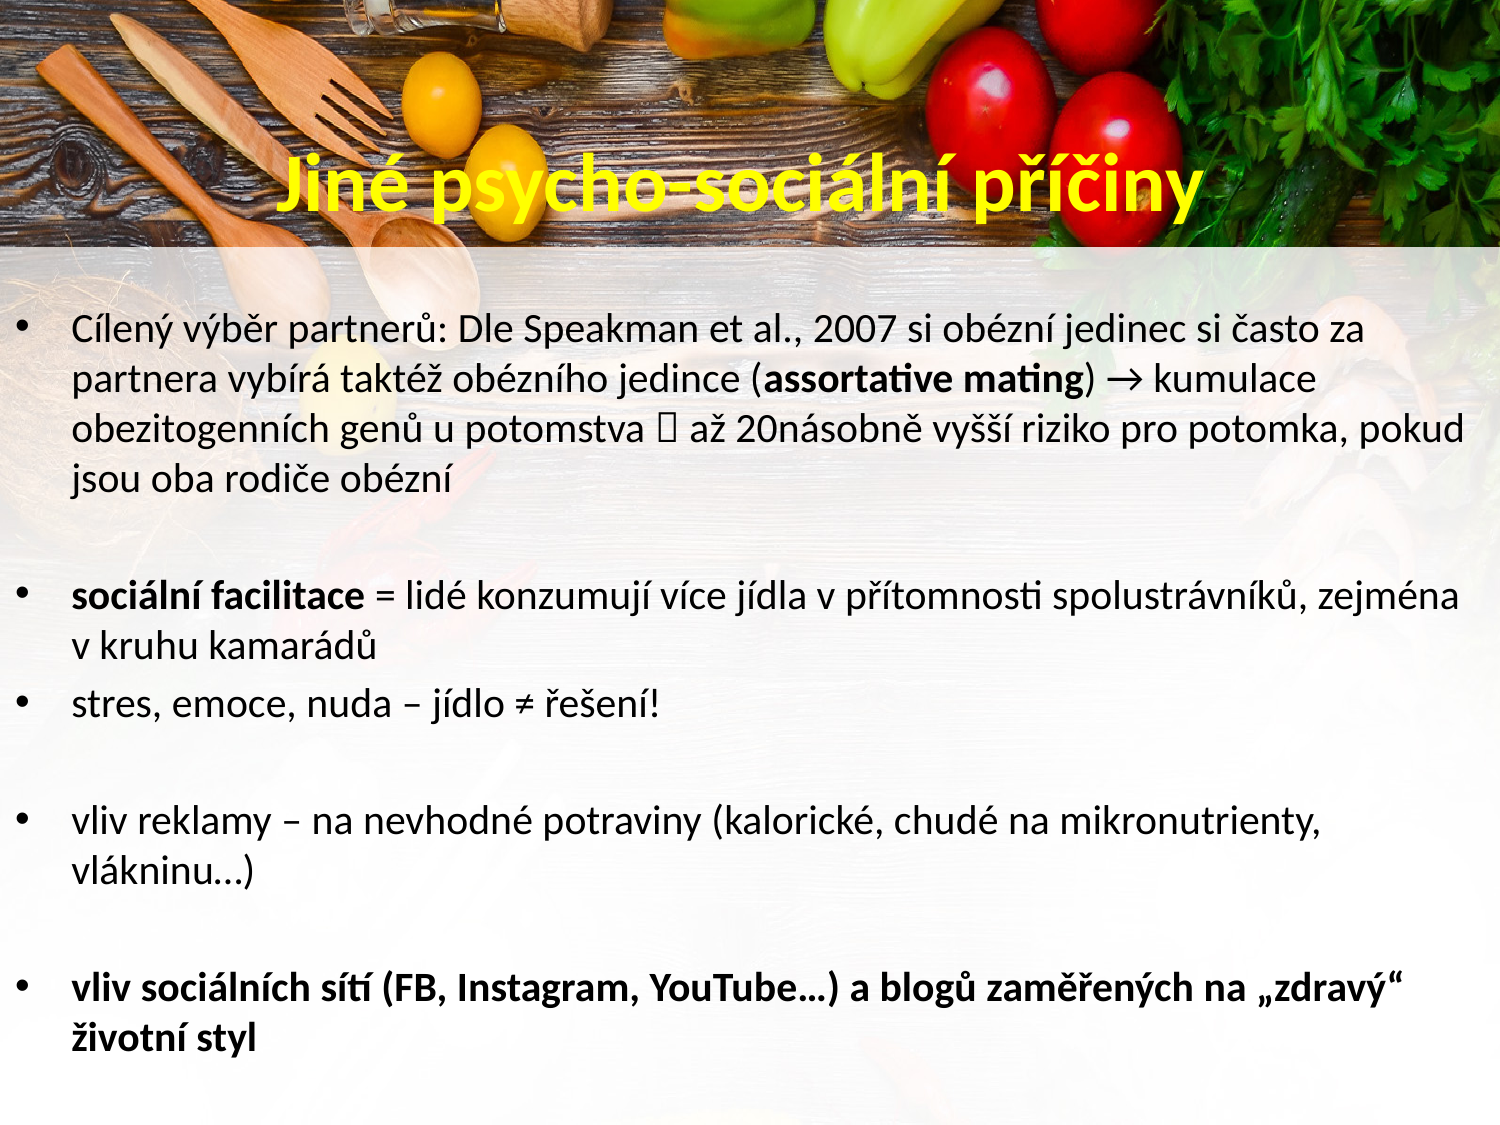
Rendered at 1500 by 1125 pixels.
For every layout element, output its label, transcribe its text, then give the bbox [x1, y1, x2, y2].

title Jiné psycho-sociální příčiny [73, 94, 1427, 262]
picture [0, 0, 1500, 292]
list Cílený výběr partnerů: Dle Speakman et al., 2007 si obézní jedinec si často za partnera vybírá taktéž obézního jedince (assortative mating) → kumulace obezitogenních genů u potomstva  až 20násobně vyšší riziko pro potomka, pokud jsou oba rodiče obézní sociální facilitace = lidé konzumují více jídla v přítomnosti spolustrávníků, zejména v kruhu kamarádů stres, emoce, nuda – jídlo ≠ řešení! vliv reklamy – na nevhodné potraviny (kalorické, chudé na mikronutrienty, vlákninu…) vliv sociálních sítí (FB, Instagram, YouTube…) a blogů zaměřených na „zdravý“ životní styl [0, 292, 1500, 1123]
